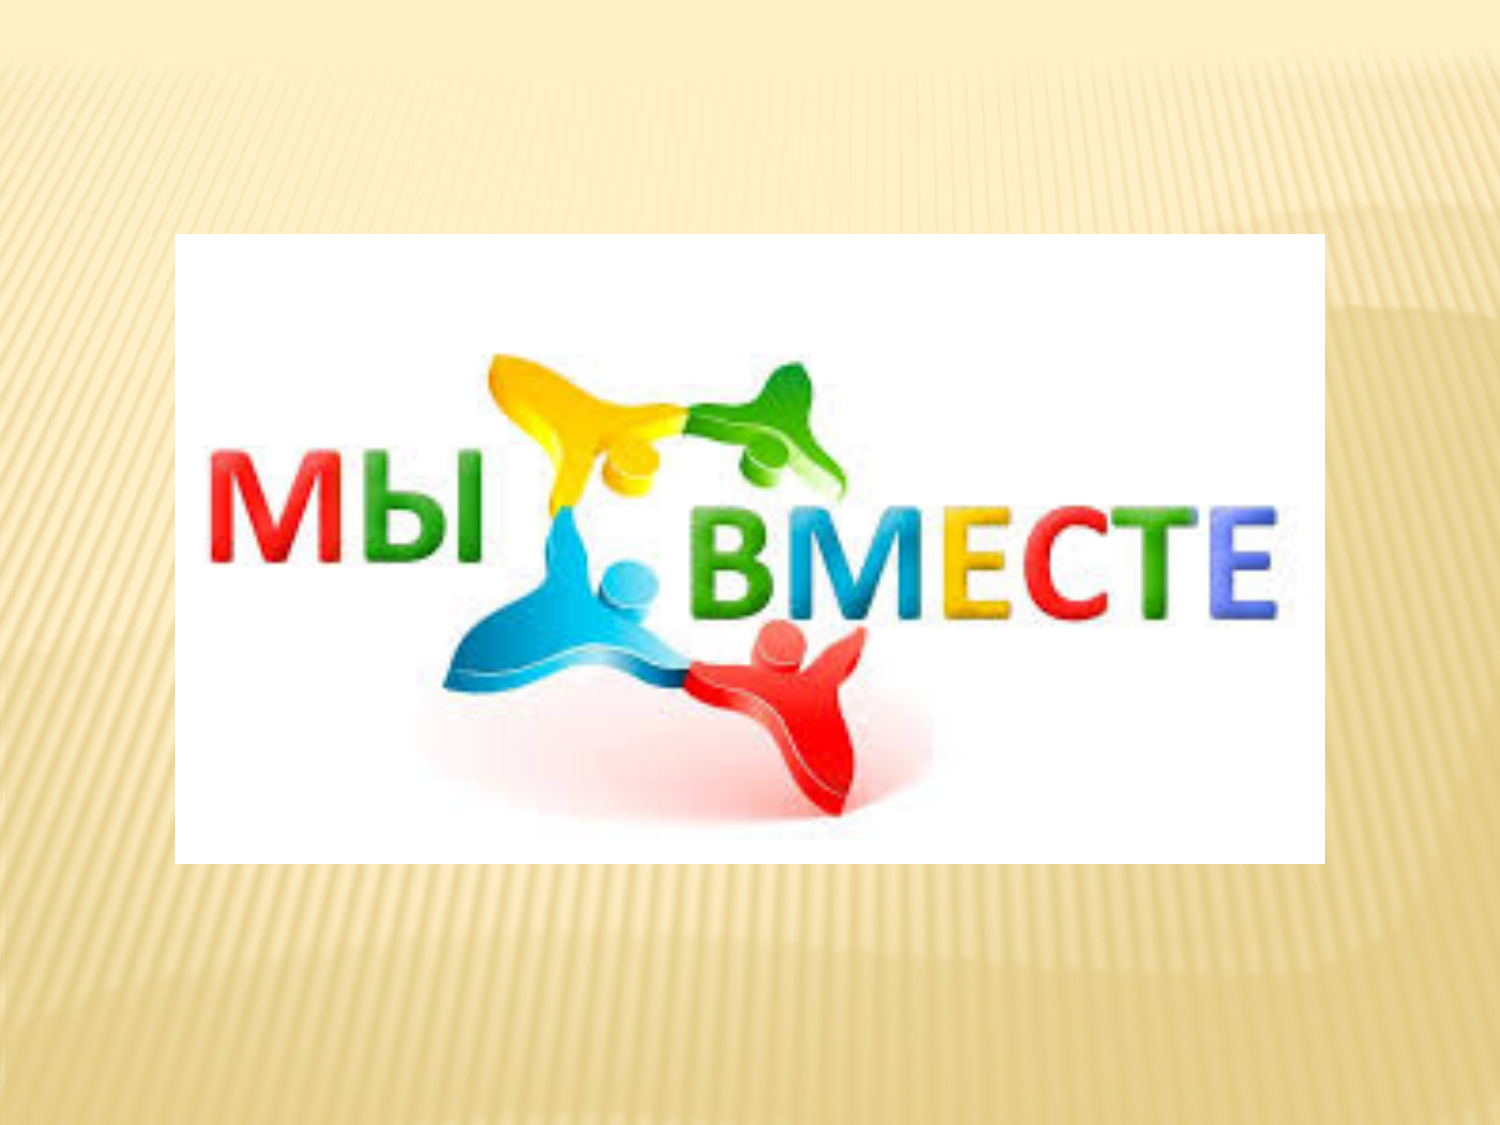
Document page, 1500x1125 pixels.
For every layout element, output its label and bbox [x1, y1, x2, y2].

picture [175, 234, 1325, 864]
